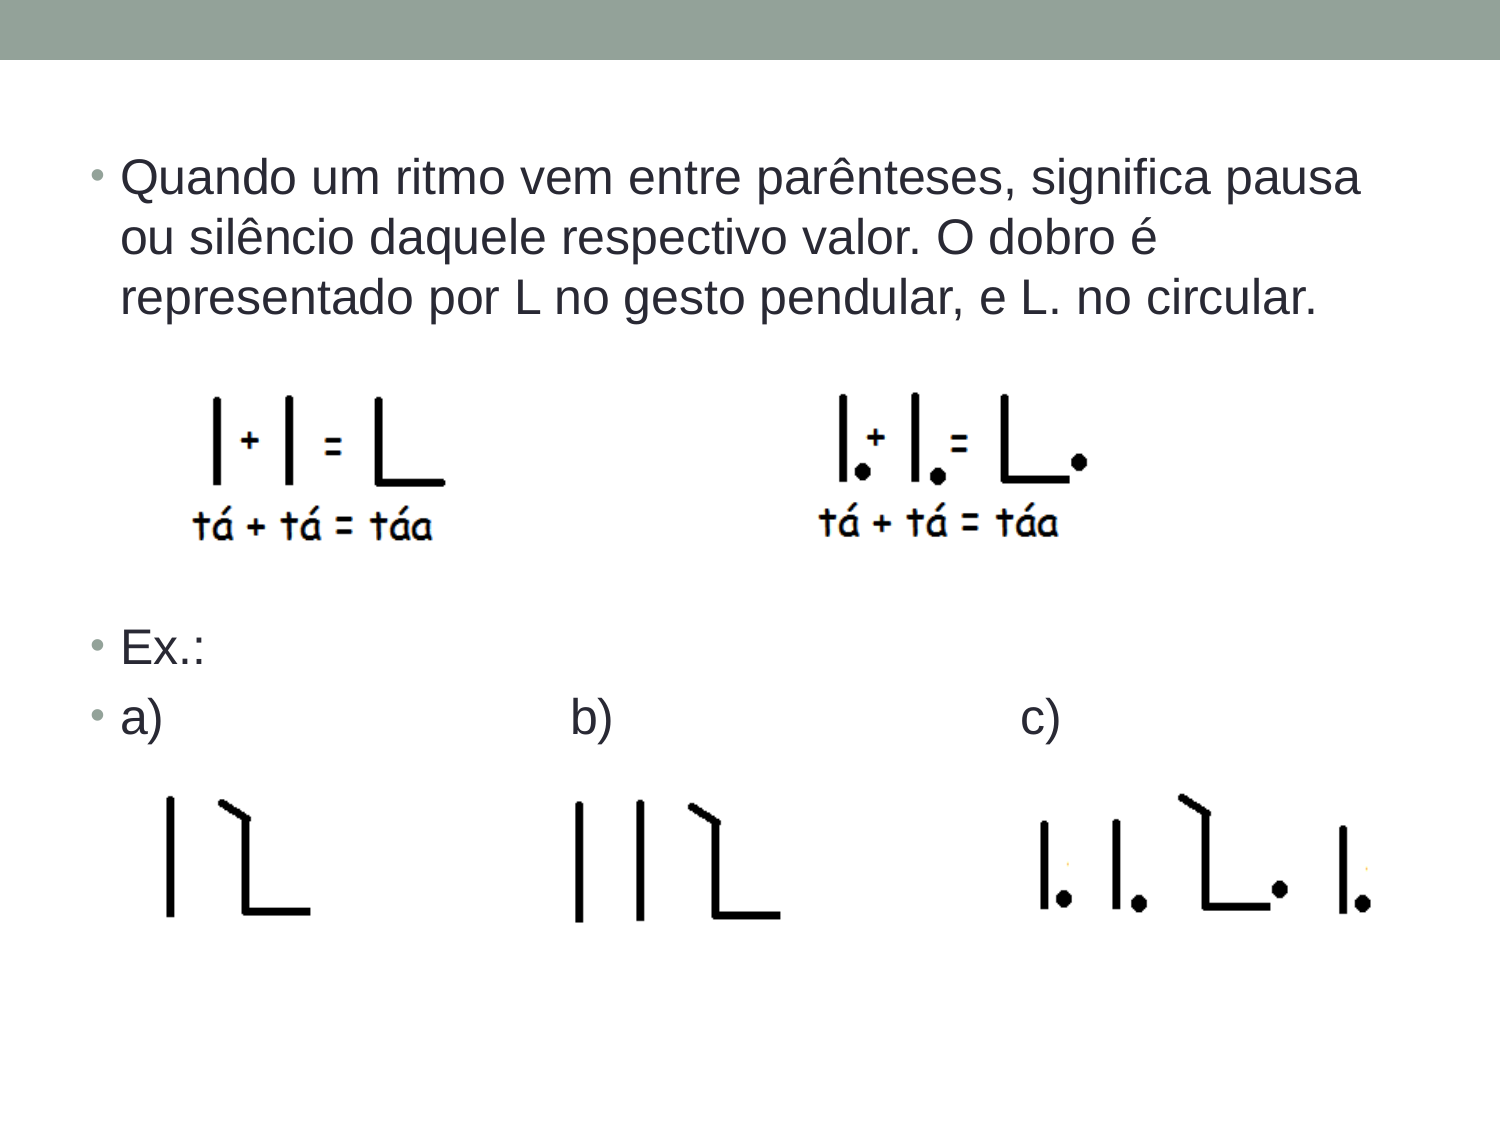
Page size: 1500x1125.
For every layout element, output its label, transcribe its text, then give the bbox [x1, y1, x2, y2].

picture [1021, 791, 1389, 941]
list Quando um ritmo vem entre parênteses, significa pausa ou silêncio daquele respectivo valor. O dobro é representado por L no gesto pendular, e L. no circular. Ex.: a) b) c) [75, 137, 1425, 938]
picture [135, 361, 455, 550]
picture [548, 786, 801, 949]
picture [804, 385, 1117, 549]
picture [111, 787, 332, 941]
